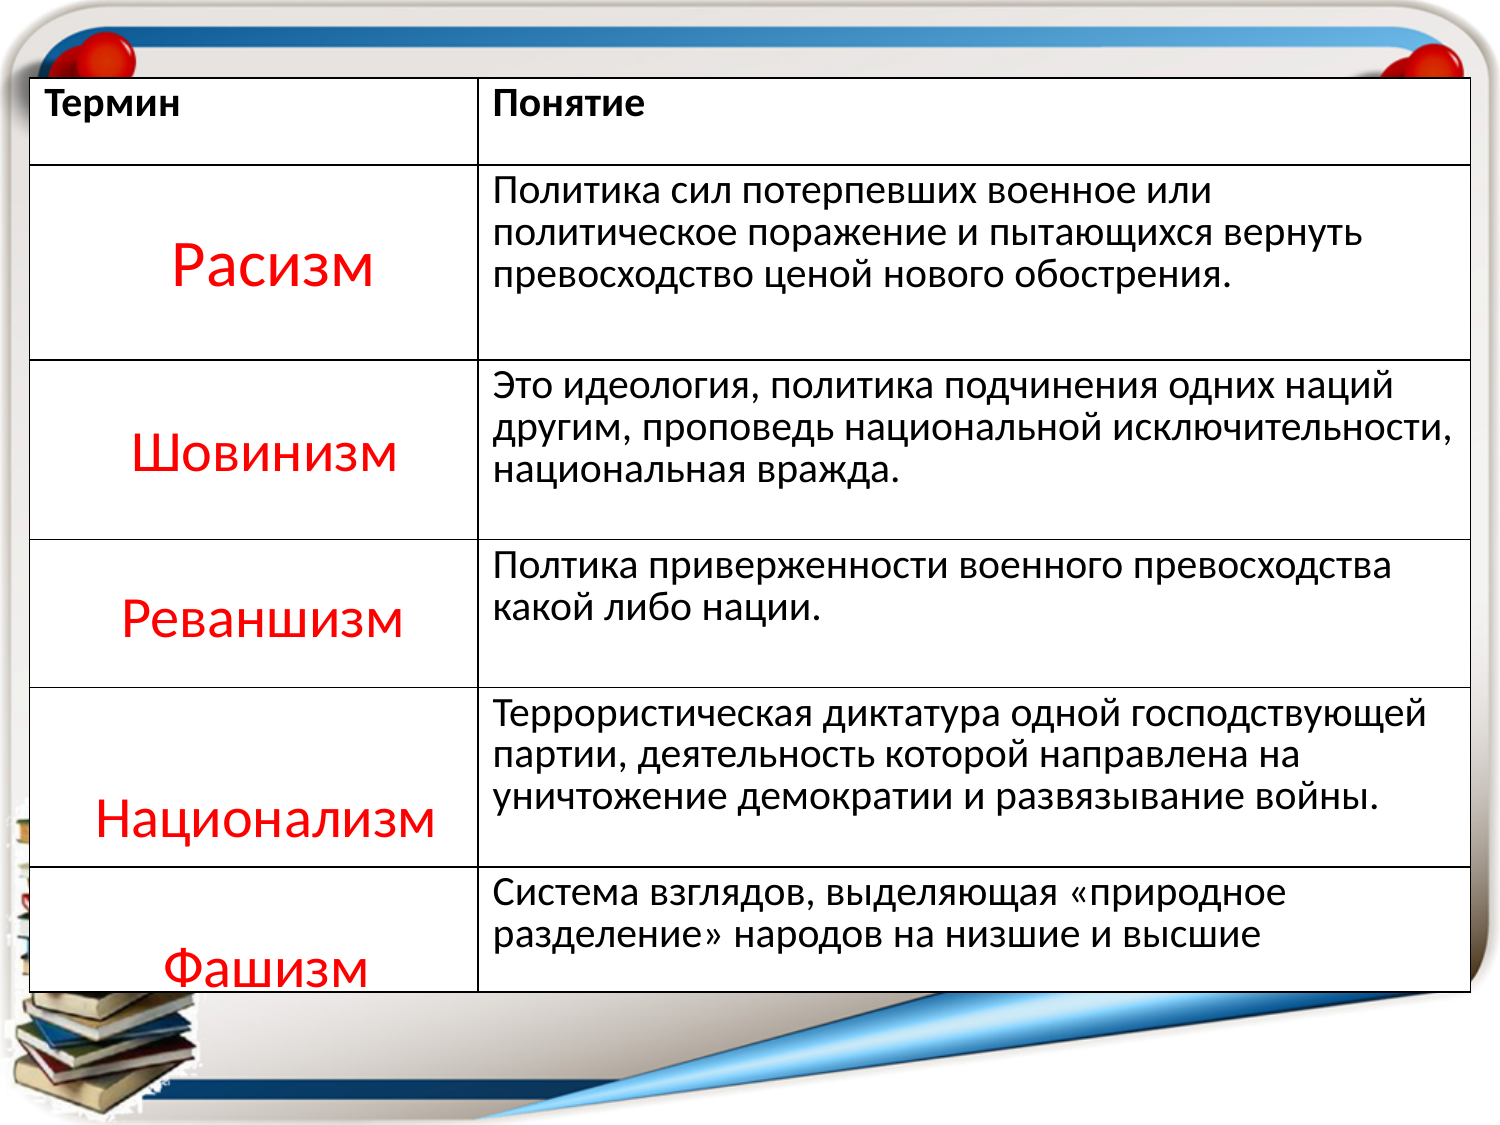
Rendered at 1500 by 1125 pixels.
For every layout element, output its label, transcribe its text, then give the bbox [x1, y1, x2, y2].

table_cell Политика сил потерпевших военное или политическое поражение и пытающихся вернуть превосходство ценой нового обострения. [479, 166, 1470, 359]
table_header Термин [30, 79, 477, 164]
table_cell Полтика приверженности военного превосходства какой либо нации. [479, 540, 1470, 687]
table_cell [30, 540, 82, 687]
table_cell Это идеология, политика подчинения одних наций другим, проповедь национальной исключительности, национальная вражда. [479, 361, 1470, 539]
table_cell [30, 868, 477, 991]
text_box Фашизм [92, 903, 467, 1026]
table_cell Террористическая диктатура одной господствующей партии, деятельность которой направлена на уничтожение демократии и развязывание войны. [479, 688, 1470, 866]
text_box Расизм [94, 182, 469, 336]
table_cell [30, 688, 477, 866]
table_cell Система взглядов, выделяющая «природное разделение» народов на низшие и высшие [479, 868, 1470, 991]
text_box Национализм [77, 738, 469, 892]
table_cell [457, 540, 477, 687]
table_cell [30, 166, 477, 359]
text_box Реваншизм [82, 537, 457, 691]
picture [0, 0, 1500, 1125]
table_header Понятие [479, 79, 1470, 164]
table_cell [30, 361, 477, 539]
text_box Шовинизм [91, 371, 466, 526]
